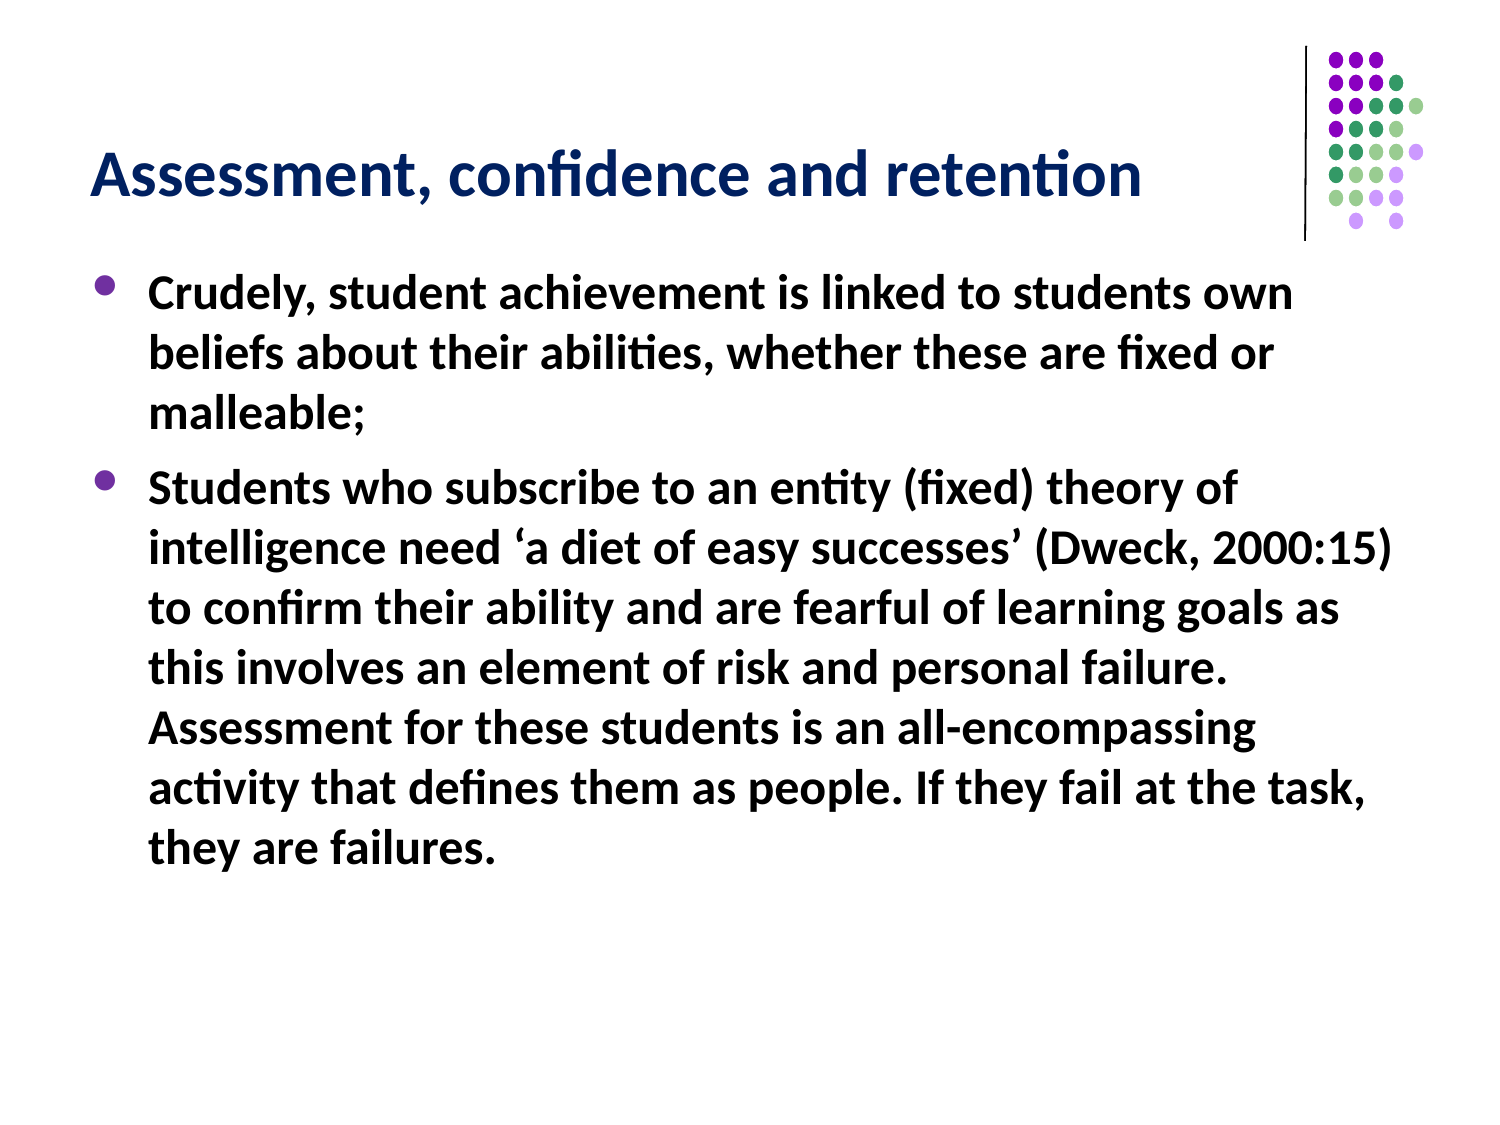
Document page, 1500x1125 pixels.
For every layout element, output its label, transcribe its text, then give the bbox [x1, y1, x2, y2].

title Assessment, confidence and retention [75, 40, 1313, 218]
list Crudely, student achievement is linked to students own beliefs about their abilities, whether these are fixed or malleable; Students who subscribe to an entity (fixed) theory of intelligence need ‘a diet of easy successes’ (Dweck, 2000:15) to confirm their ability and are fearful of learning goals as this involves an element of risk and personal failure. Assessment for these students is an all-encompassing activity that defines them as people. If they fail at the task, they are failures. [76, 252, 1427, 1039]
